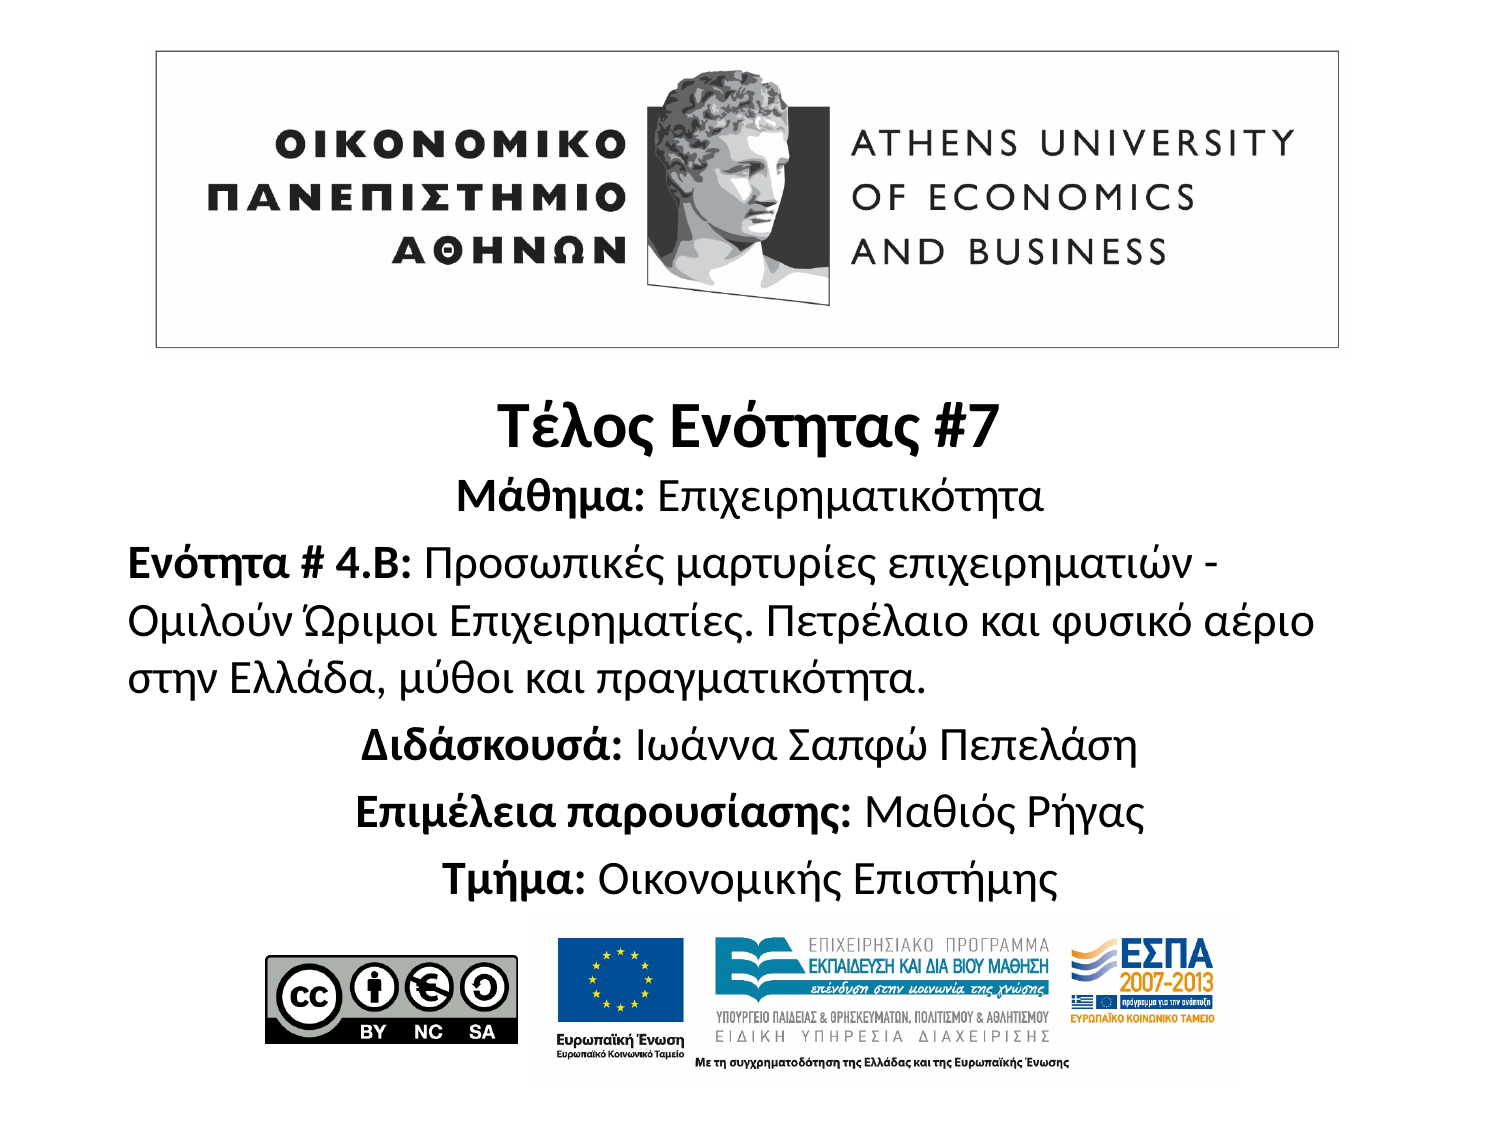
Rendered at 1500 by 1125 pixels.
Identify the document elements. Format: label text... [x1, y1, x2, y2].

picture [147, 42, 1347, 356]
subtitle Μάθημα: Επιχειρηματικότητα Ενότητα # 4.Β: Προσωπικές μαρτυρίες επιχειρηματιών - Ομιλούν Ώριμοι Επιχειρηματίες. Πετρέλαιο και φυσικό αέριο στην Ελλάδα, μύθοι και πραγματικότητα. Διδάσκουσά: Ιωάννα Σαπφώ Πεπελάση Επιμέλεια παρουσίασης: Μαθιός Ρήγας Τμήμα: Οικονομικής Επιστήμης [112, 456, 1388, 906]
title Τέλος Ενότητας #7 [112, 373, 1388, 456]
picture [528, 916, 1237, 1086]
picture [265, 955, 518, 1044]
